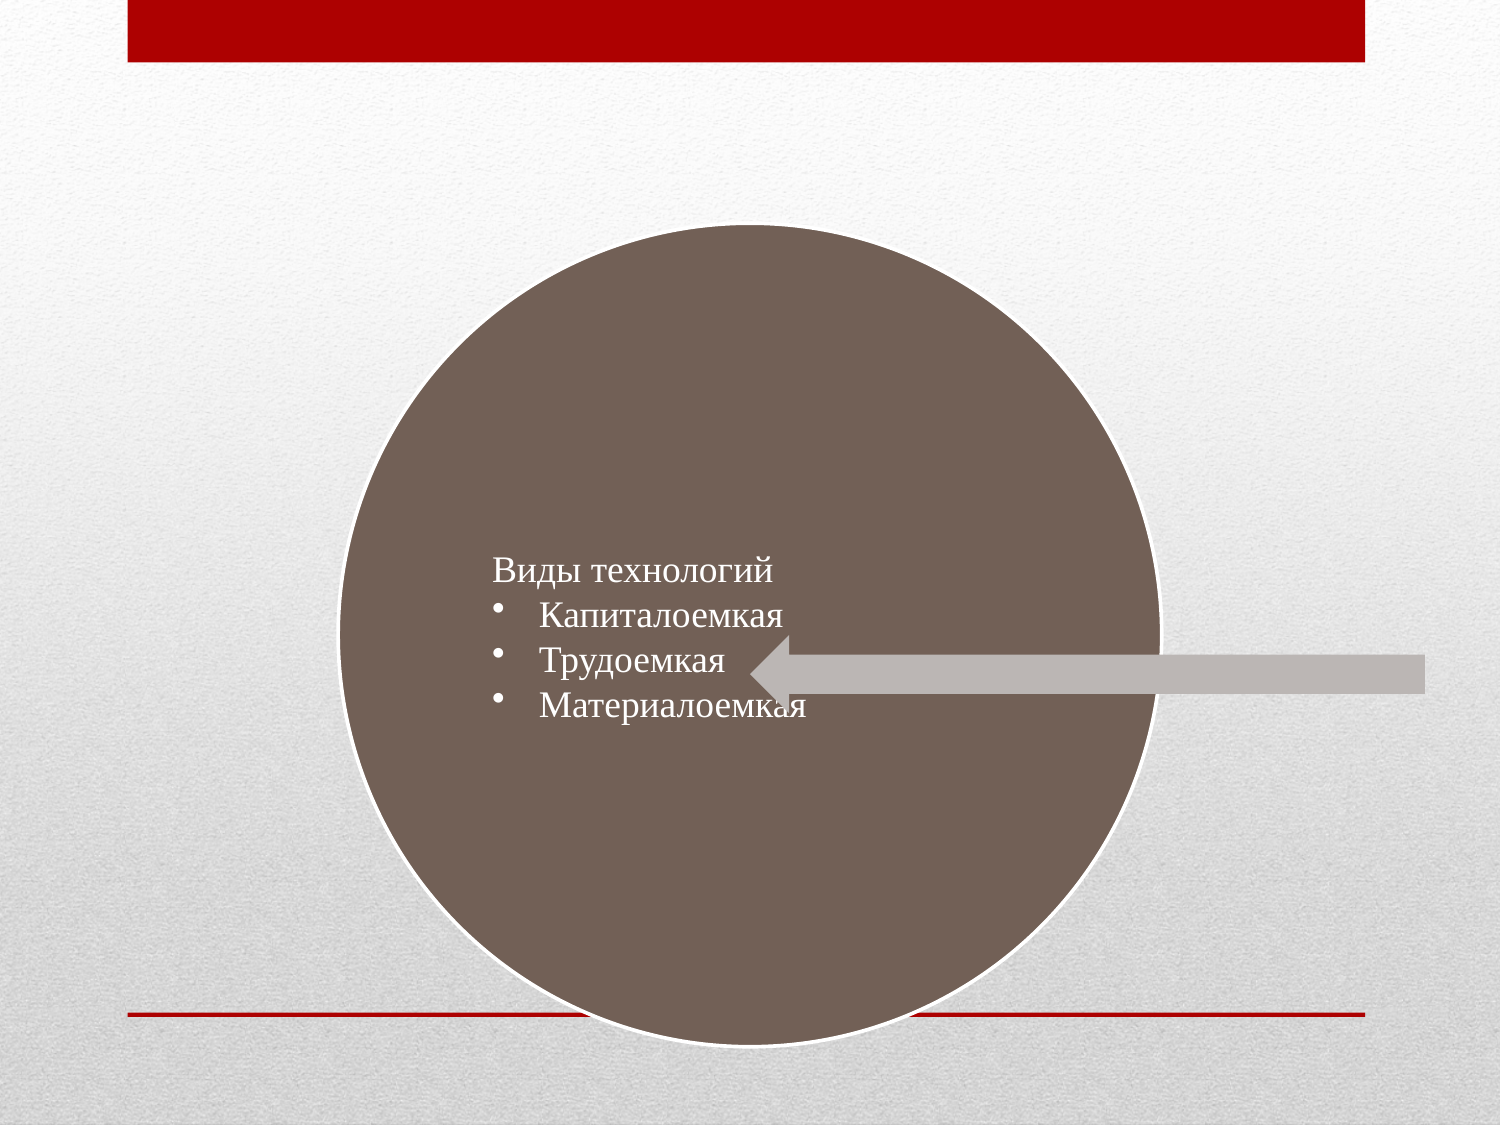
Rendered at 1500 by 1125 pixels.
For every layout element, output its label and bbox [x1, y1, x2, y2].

list [74, 65, 1426, 1048]
